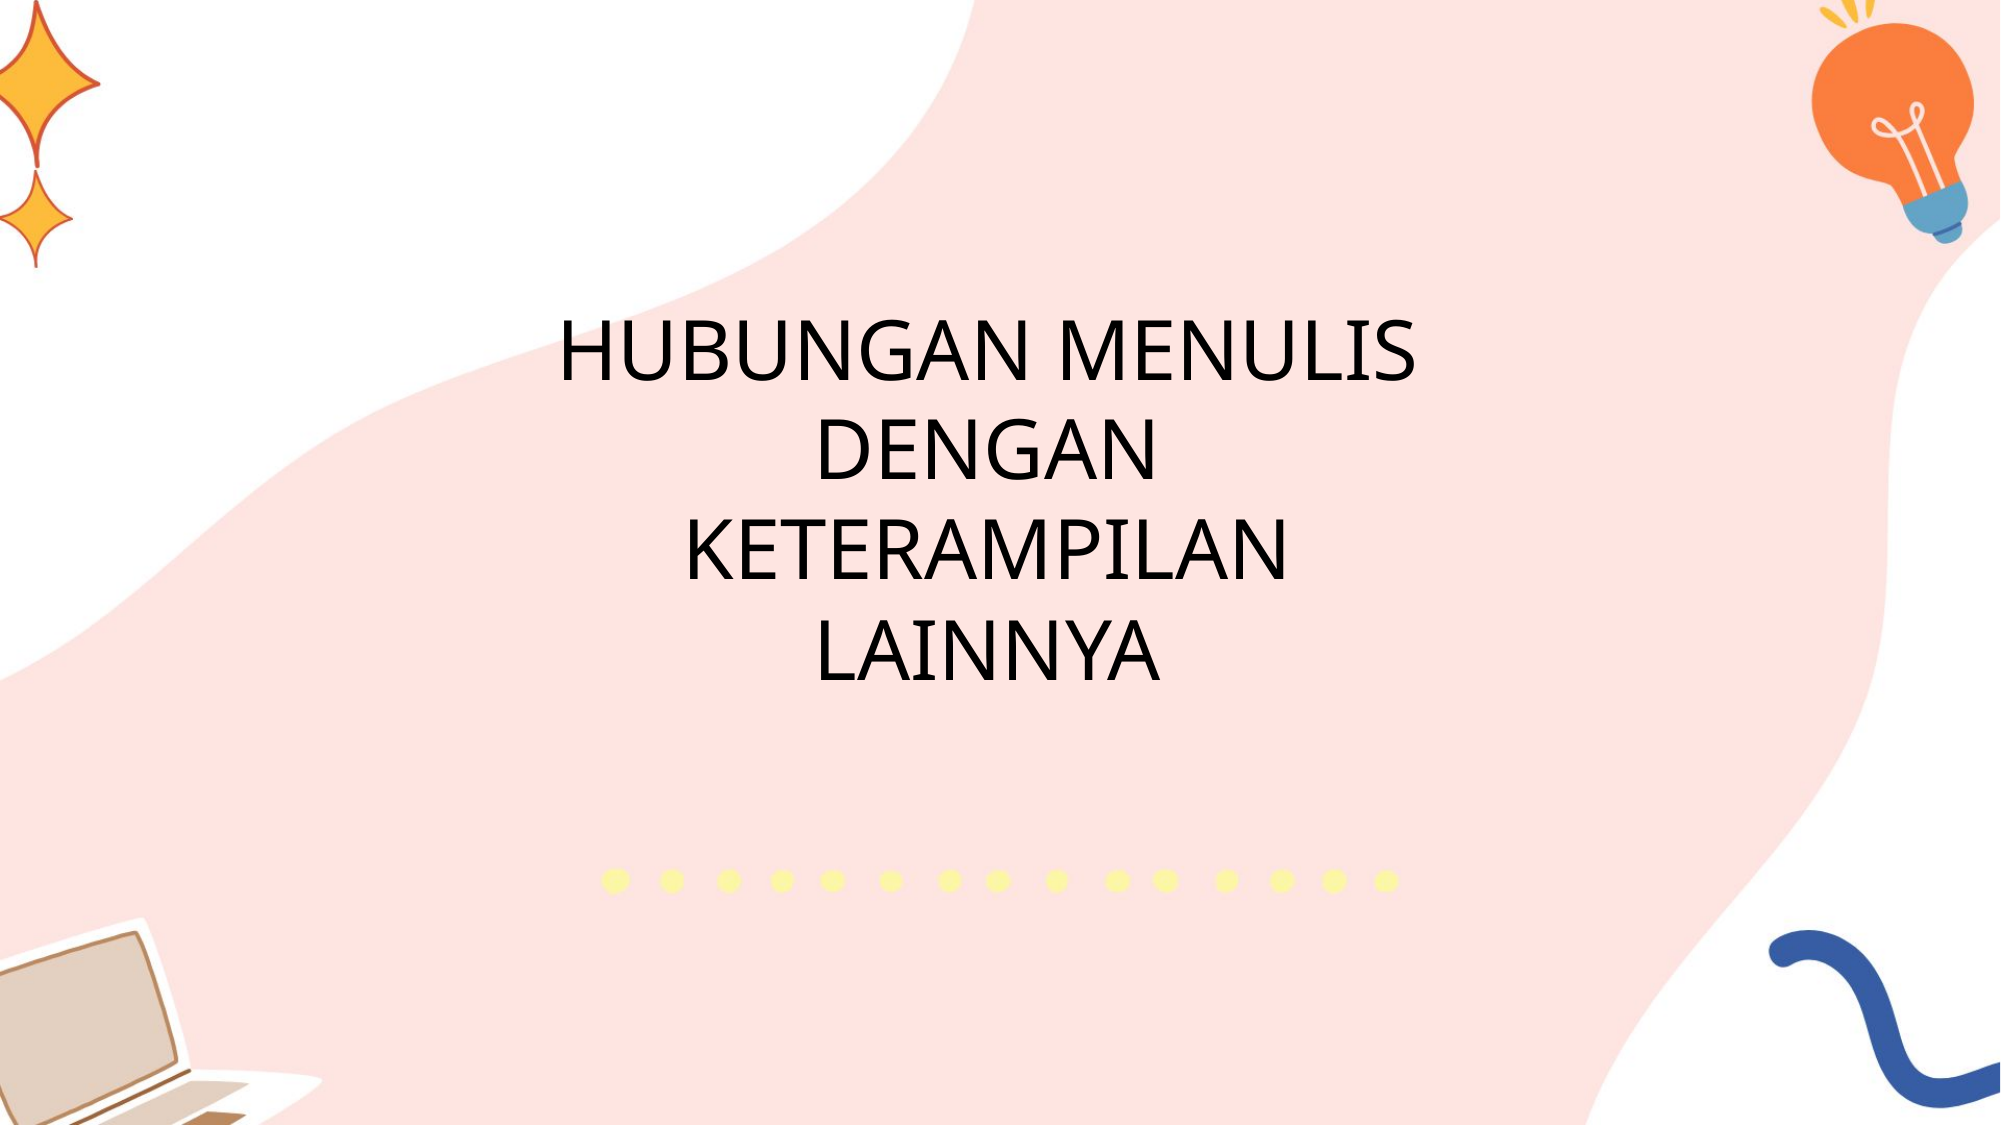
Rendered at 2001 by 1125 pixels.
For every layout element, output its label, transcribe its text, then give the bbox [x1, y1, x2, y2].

text_box HUBUNGAN MENULIS DENGAN KETERAMPILAN LAINNYA [503, 289, 1471, 704]
picture [0, 0, 2001, 1125]
